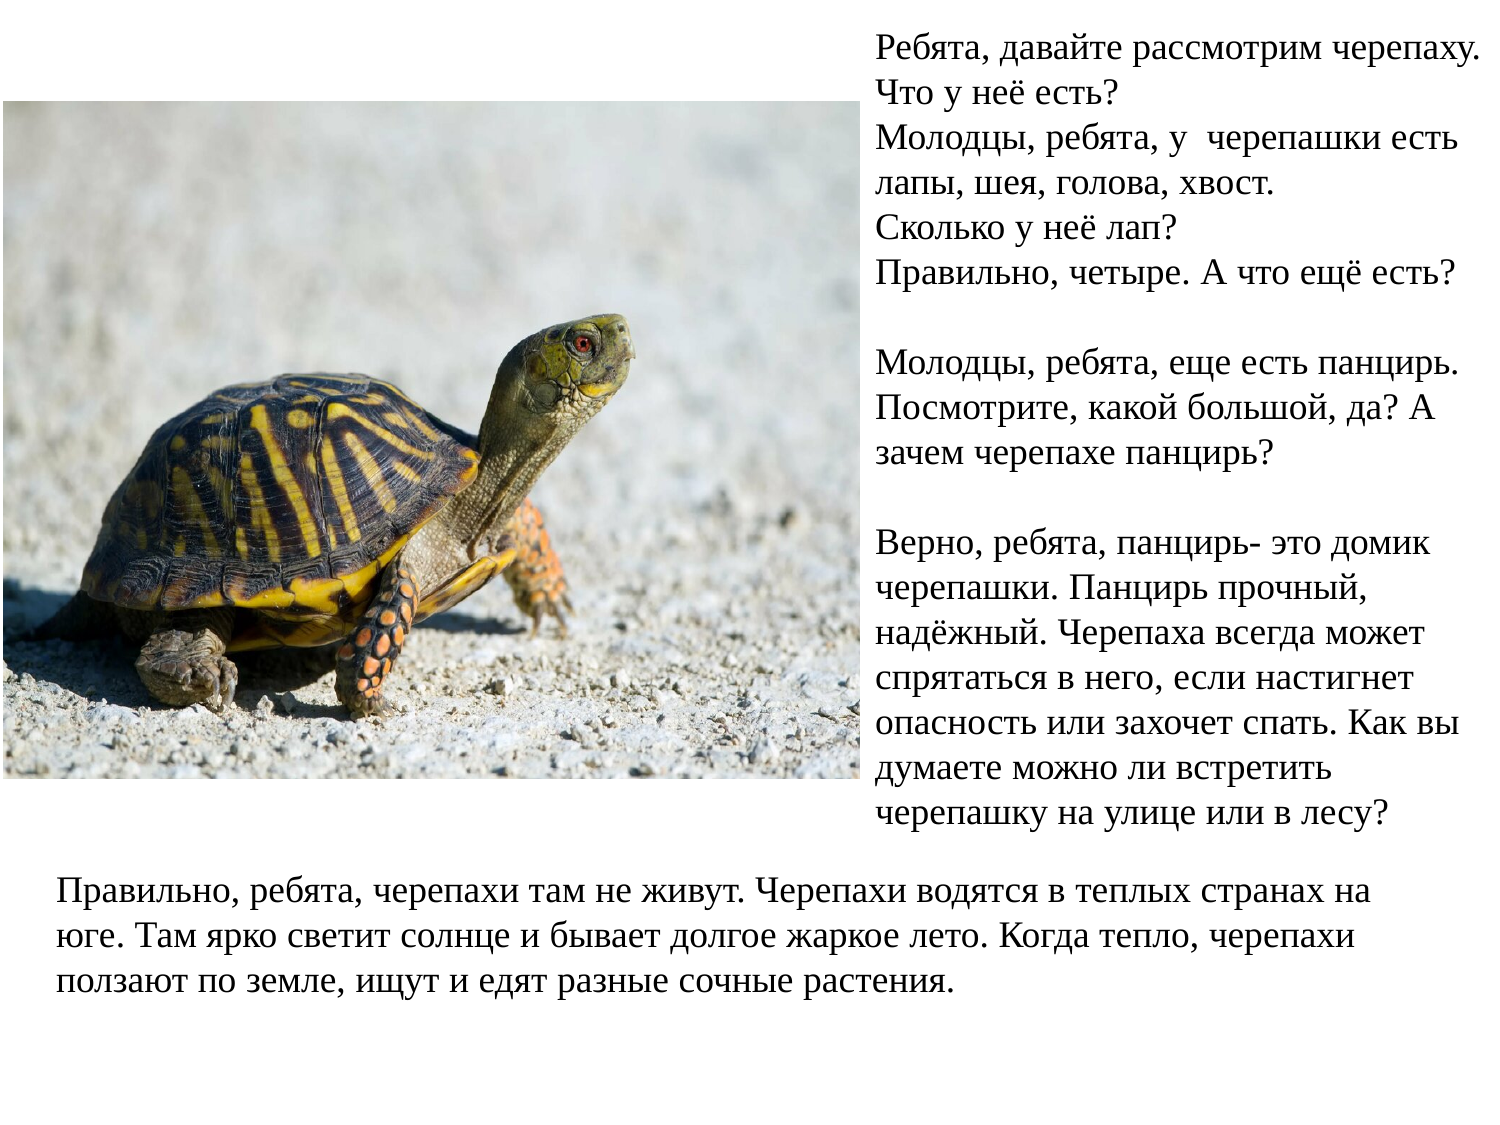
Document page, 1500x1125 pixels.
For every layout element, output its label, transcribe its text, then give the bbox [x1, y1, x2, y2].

text_box Правильно, ребята, черепахи там не живут. Черепахи водятся в теплых странах на юге. Там ярко светит солнце и бывает долгое жаркое лето. Когда тепло, черепахи ползают по земле, ищут и едят разные сочные растения. [41, 857, 1412, 1008]
picture [3, 101, 861, 780]
text_box Ребята, давайте рассмотрим черепаху. Что у неё есть? Молодцы, ребята, у черепашки есть лапы, шея, голова, хвост. Сколько у неё лап? Правильно, четыре. А что ещё есть? Молодцы, ребята, еще есть панцирь. Посмотрите, какой большой, да? А зачем черепахе панцирь? Верно, ребята, панцирь- это домик черепашки. Панцирь прочный, надёжный. Черепаха всегда может спрятаться в него, если настигнет опасность или захочет спать. Как вы думаете можно ли встретить черепашку на улице или в лесу? [860, 14, 1499, 999]
